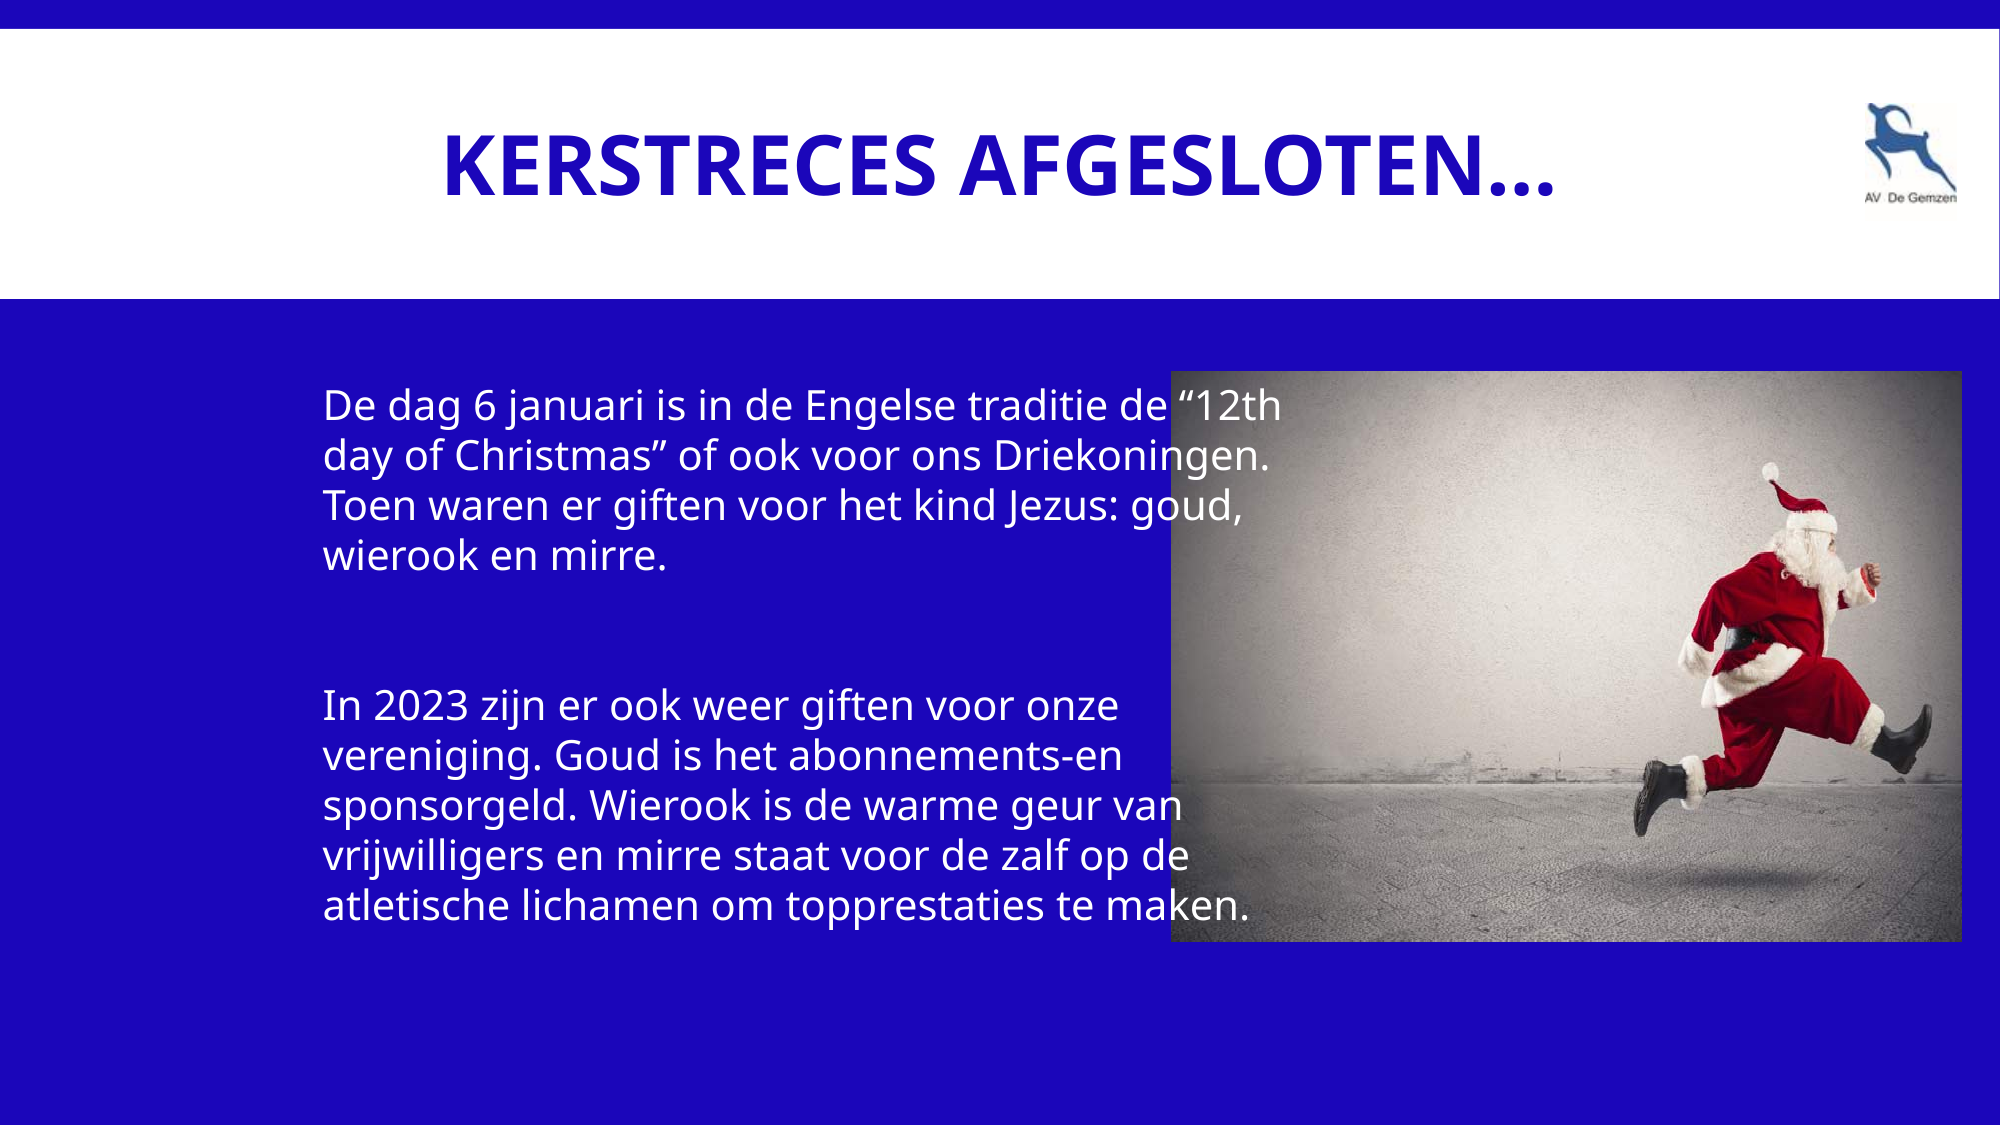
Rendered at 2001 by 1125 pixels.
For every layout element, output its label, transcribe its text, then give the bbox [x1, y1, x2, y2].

picture [1865, 103, 1957, 222]
picture [1171, 371, 1963, 943]
text_box De dag 6 januari is in de Engelse traditie de “12th day of Christmas” of ook voor ons Driekoningen. Toen waren er giften voor het kind Jezus: goud, wierook en mirre. In 2023 zijn er ook weer giften voor onze vereniging. Goud is het abonnements-en sponsorgeld. Wierook is de warme geur van vrijwilligers en mirre staat voor de zalf op de atletische lichamen om topprestaties te maken. [308, 371, 1166, 937]
title Kerstreces afgesloten… [197, 46, 1803, 295]
